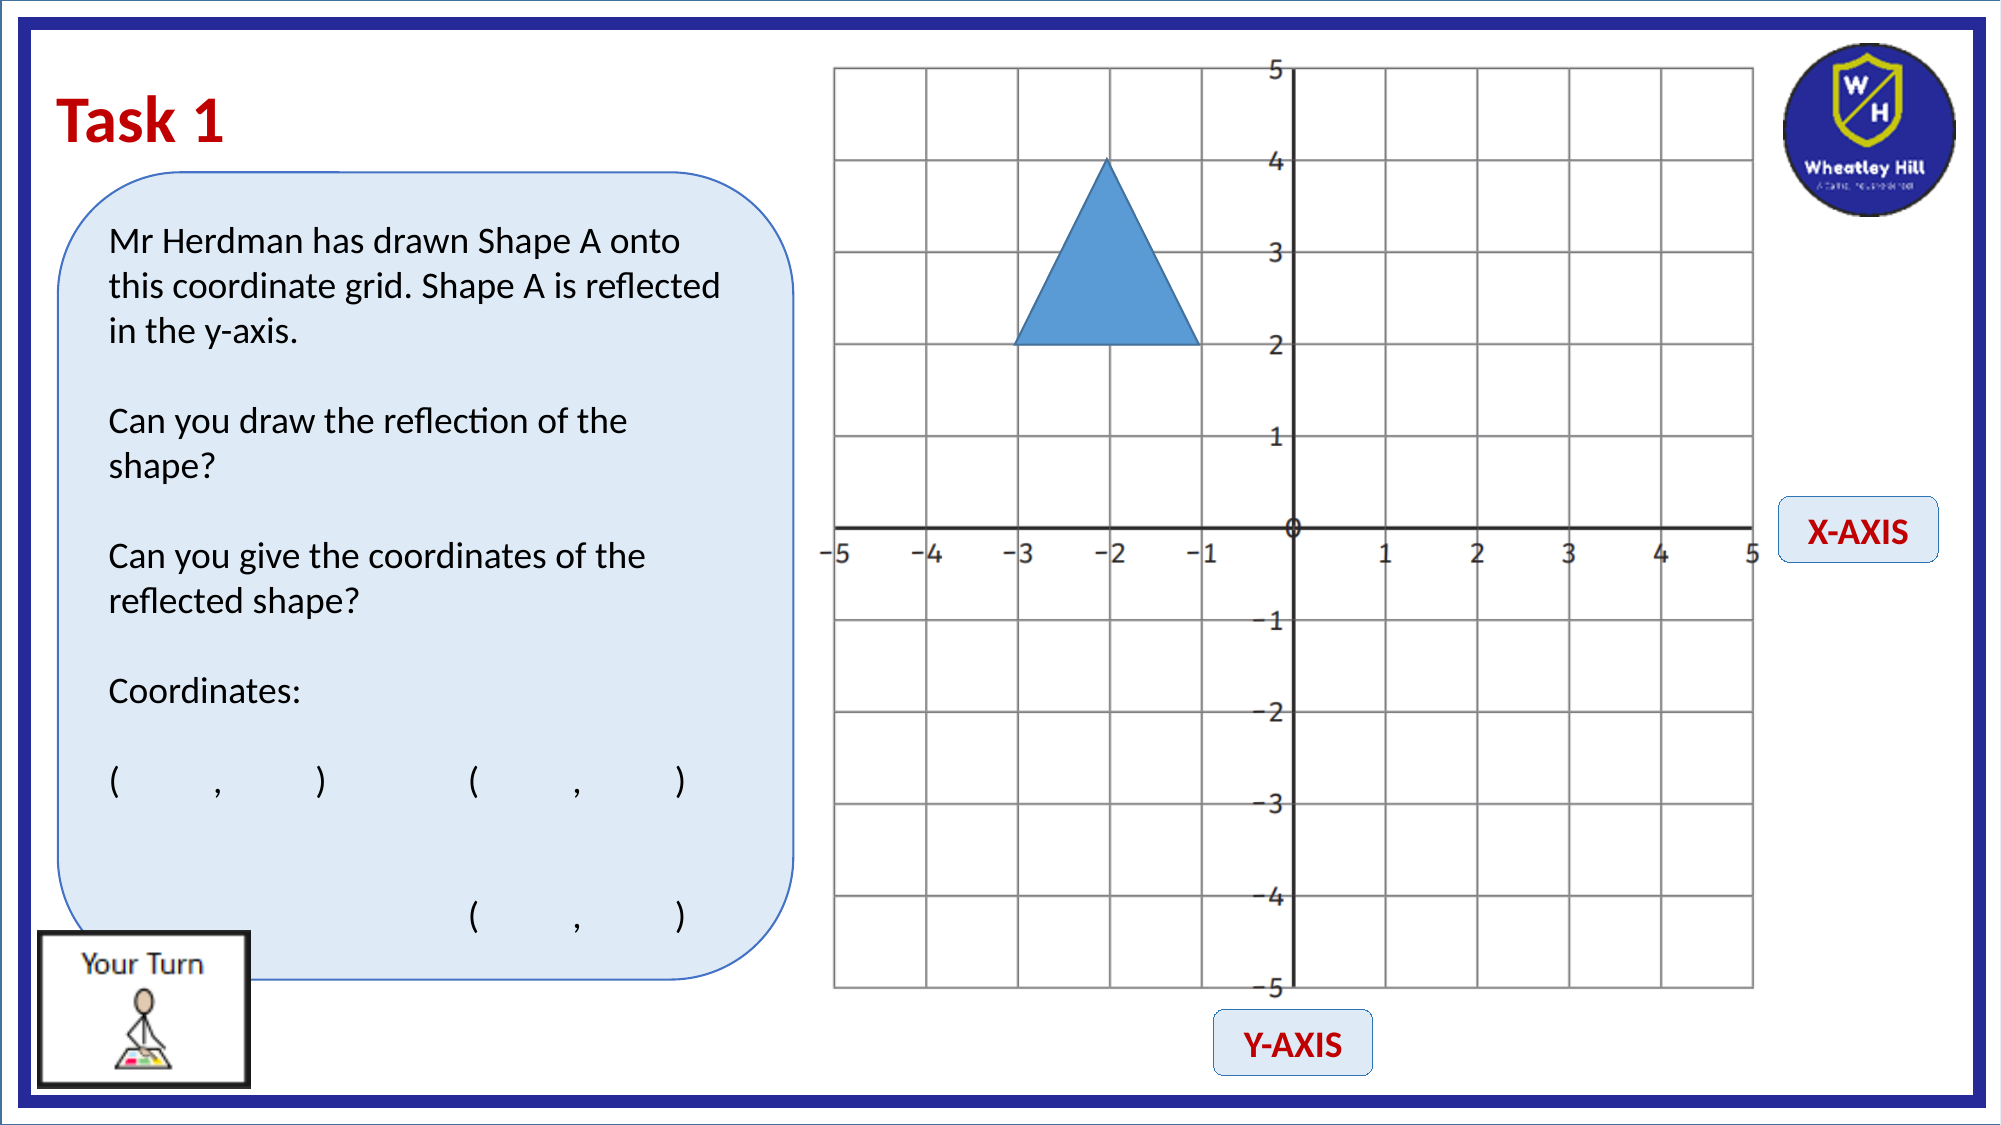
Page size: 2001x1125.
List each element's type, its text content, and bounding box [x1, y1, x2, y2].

text_box Mr Herdman has drawn Shape A onto this coordinate grid. Shape A is reflected in the y-axis. Can you draw the reflection of the shape? Can you give the coordinates of the reflected shape? Coordinates: ( , ) ( , ) ( , ) [56, 202, 795, 981]
title Task 1 [41, 39, 1782, 202]
picture [0, 0, 2001, 1125]
text_box Y-AXIS [1213, 1009, 1373, 1076]
text_box X-AXIS [1779, 496, 1939, 563]
